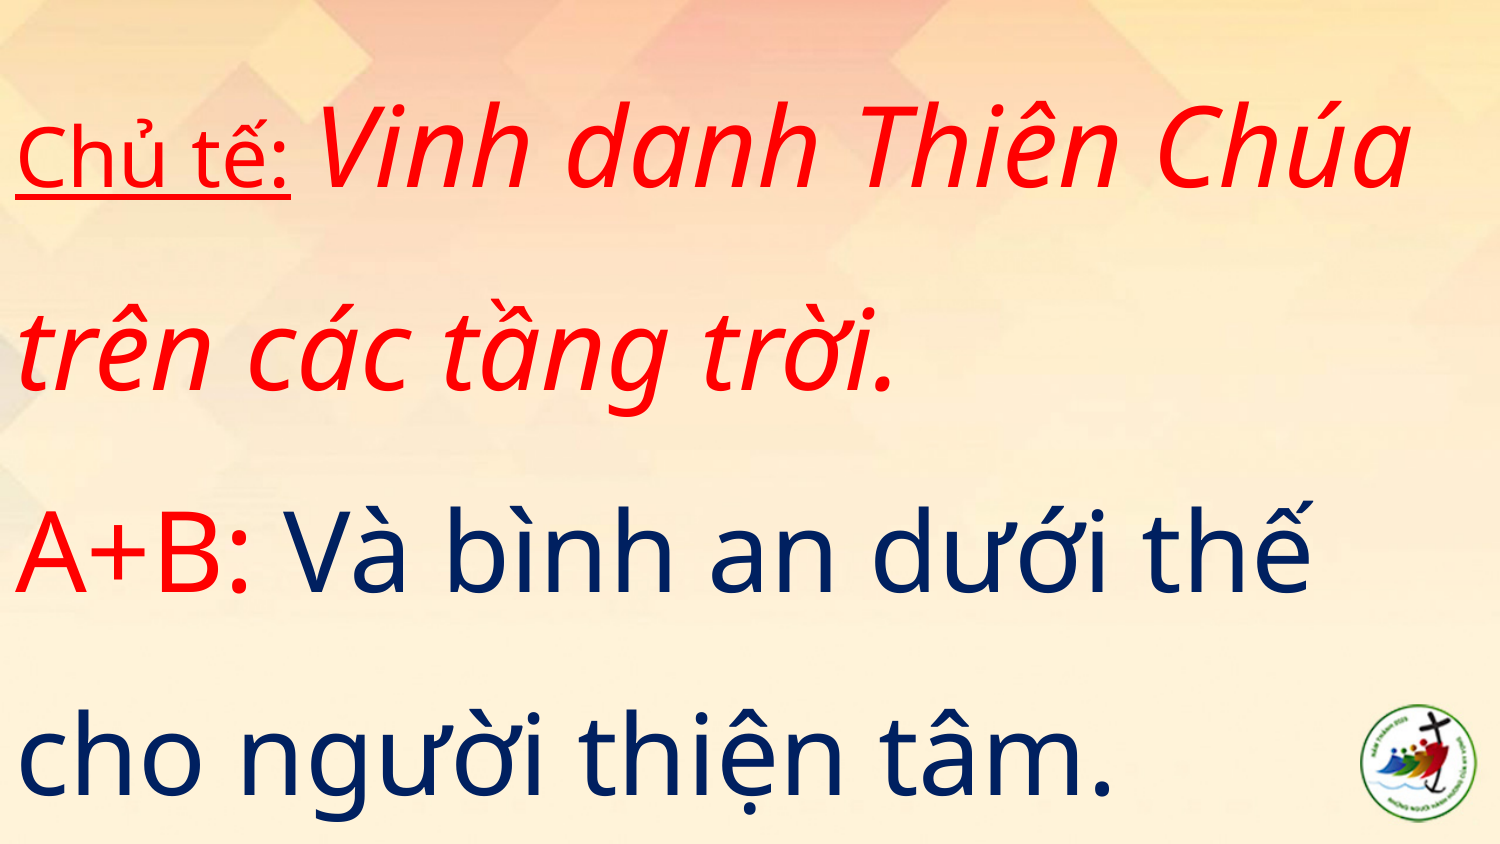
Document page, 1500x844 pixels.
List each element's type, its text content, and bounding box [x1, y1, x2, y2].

subtitle Chủ tế: Vinh danh Thiên Chúa trên các tầng trời. A+B: Và bình an dưới thế cho người thiện tâm. [0, 0, 1500, 844]
